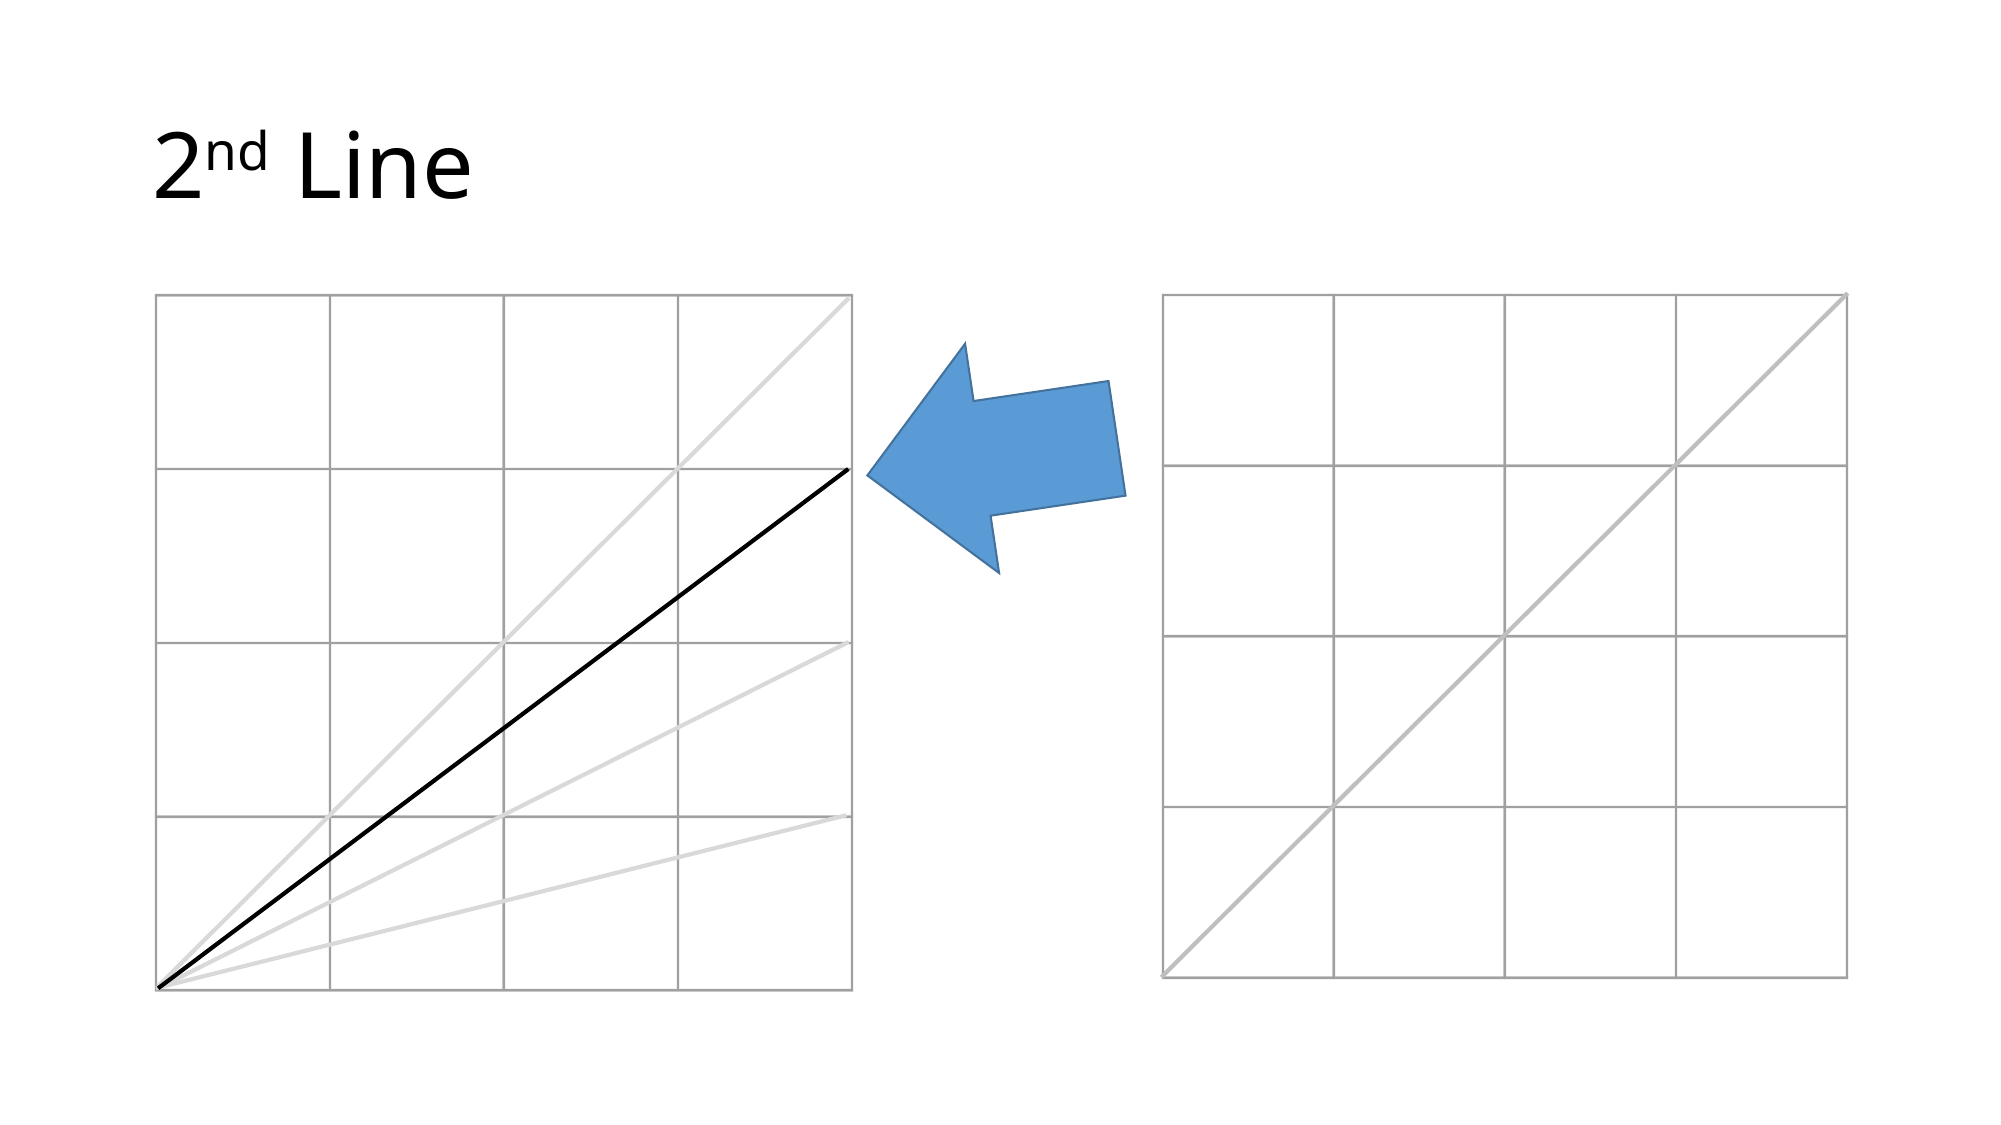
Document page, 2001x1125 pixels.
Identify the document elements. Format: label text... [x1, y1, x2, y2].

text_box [1161, 293, 1848, 978]
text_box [137, 277, 868, 1008]
title 2nd Line [137, 59, 1863, 278]
text_box [868, 341, 1127, 576]
picture [1144, 277, 1863, 995]
